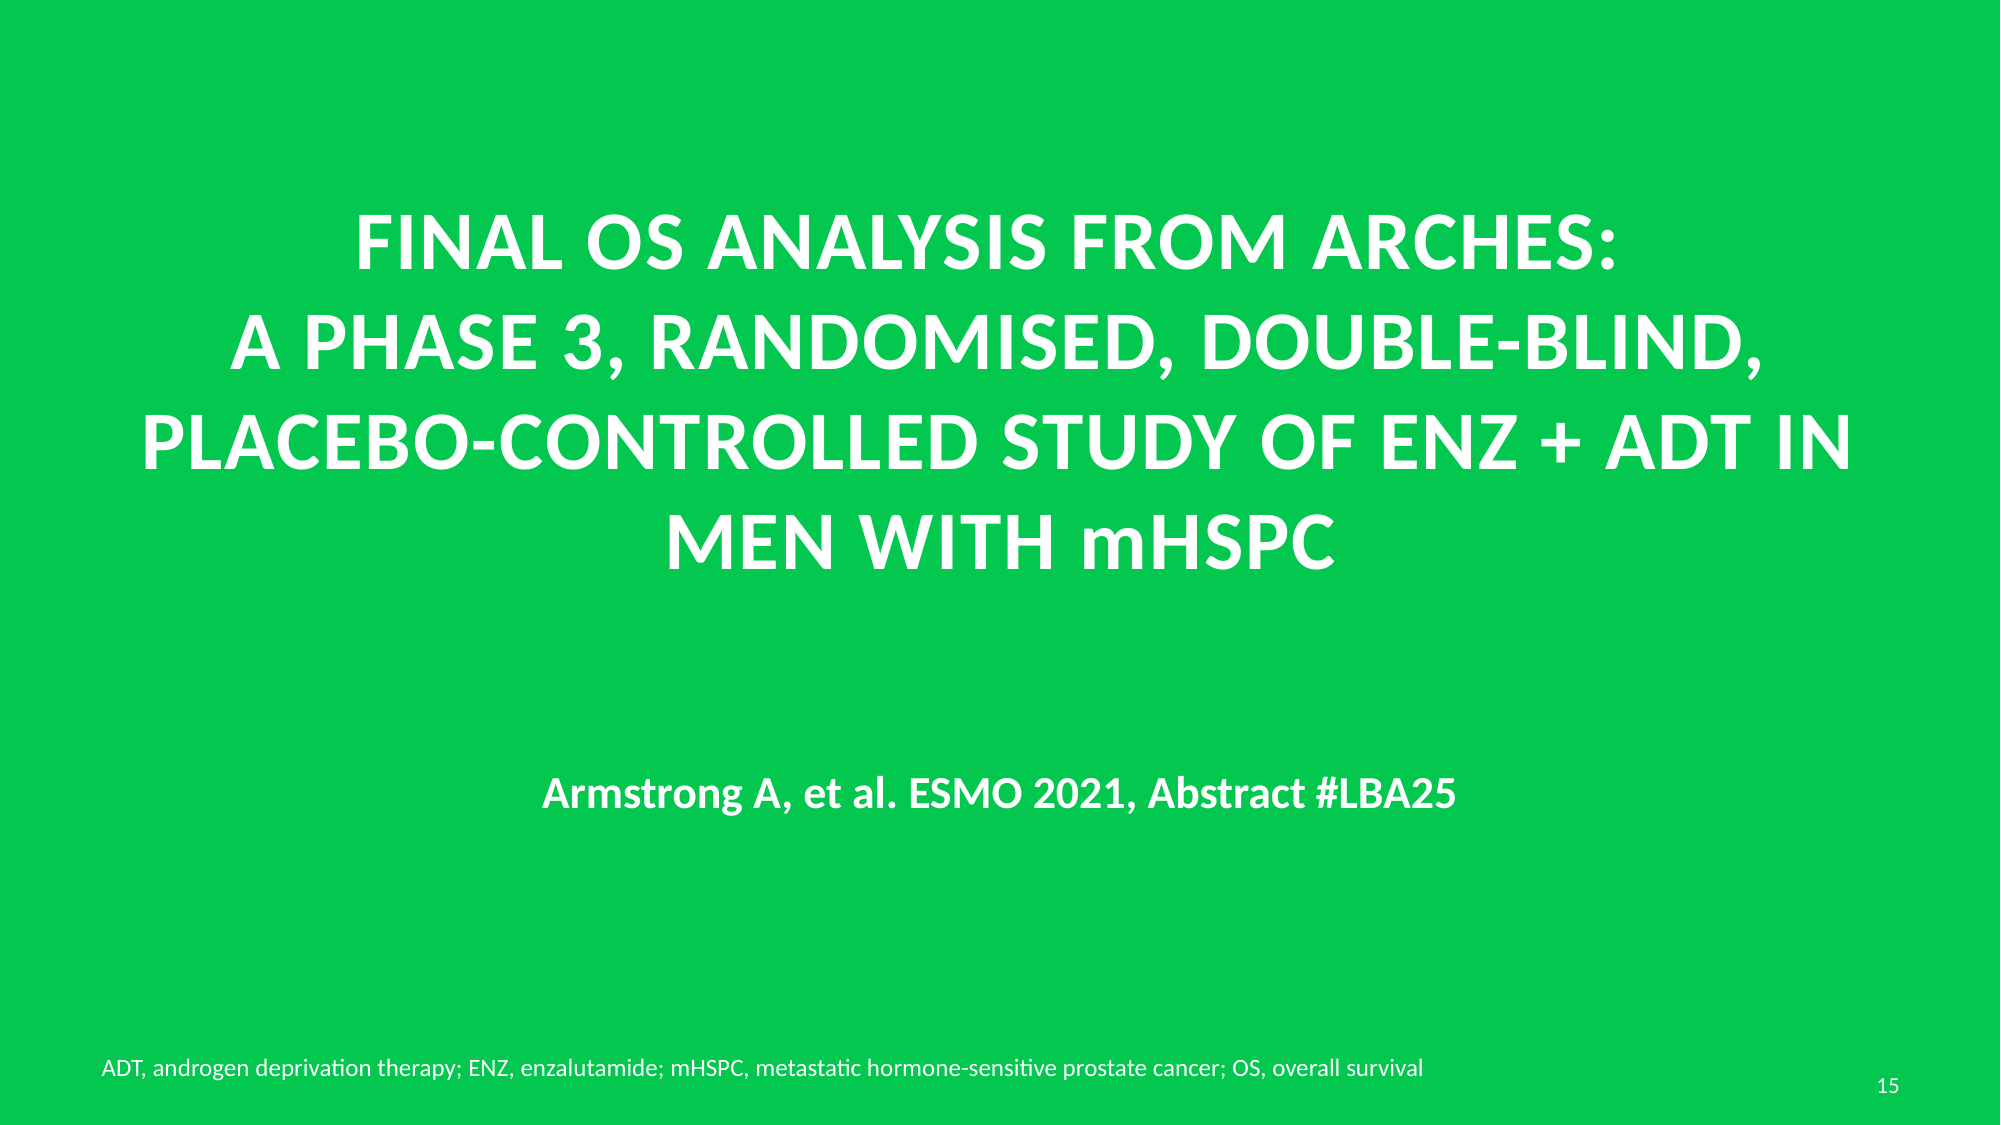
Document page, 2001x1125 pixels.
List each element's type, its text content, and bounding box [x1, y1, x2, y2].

subtitle Armstrong A, et al. ESMO 2021, Abstract #LBA25 [99, 763, 1900, 1035]
text_box ADT, androgen deprivation therapy; ENZ, enzalutamide; mHSPC, metastatic hormone-sensitive prostate cancer; OS, overall survival [101, 1051, 1460, 1082]
title FINAL OS ANALYSIS FROM ARCHES: A PHASE 3, RANDOMISED, DOUBLE-BLIND, PLACEBO-CONTROLLED STUDY OF ENZ + ADT IN MEN WITH mHSPC [99, 45, 1900, 728]
slide_number 15 [1771, 1054, 1900, 1115]
